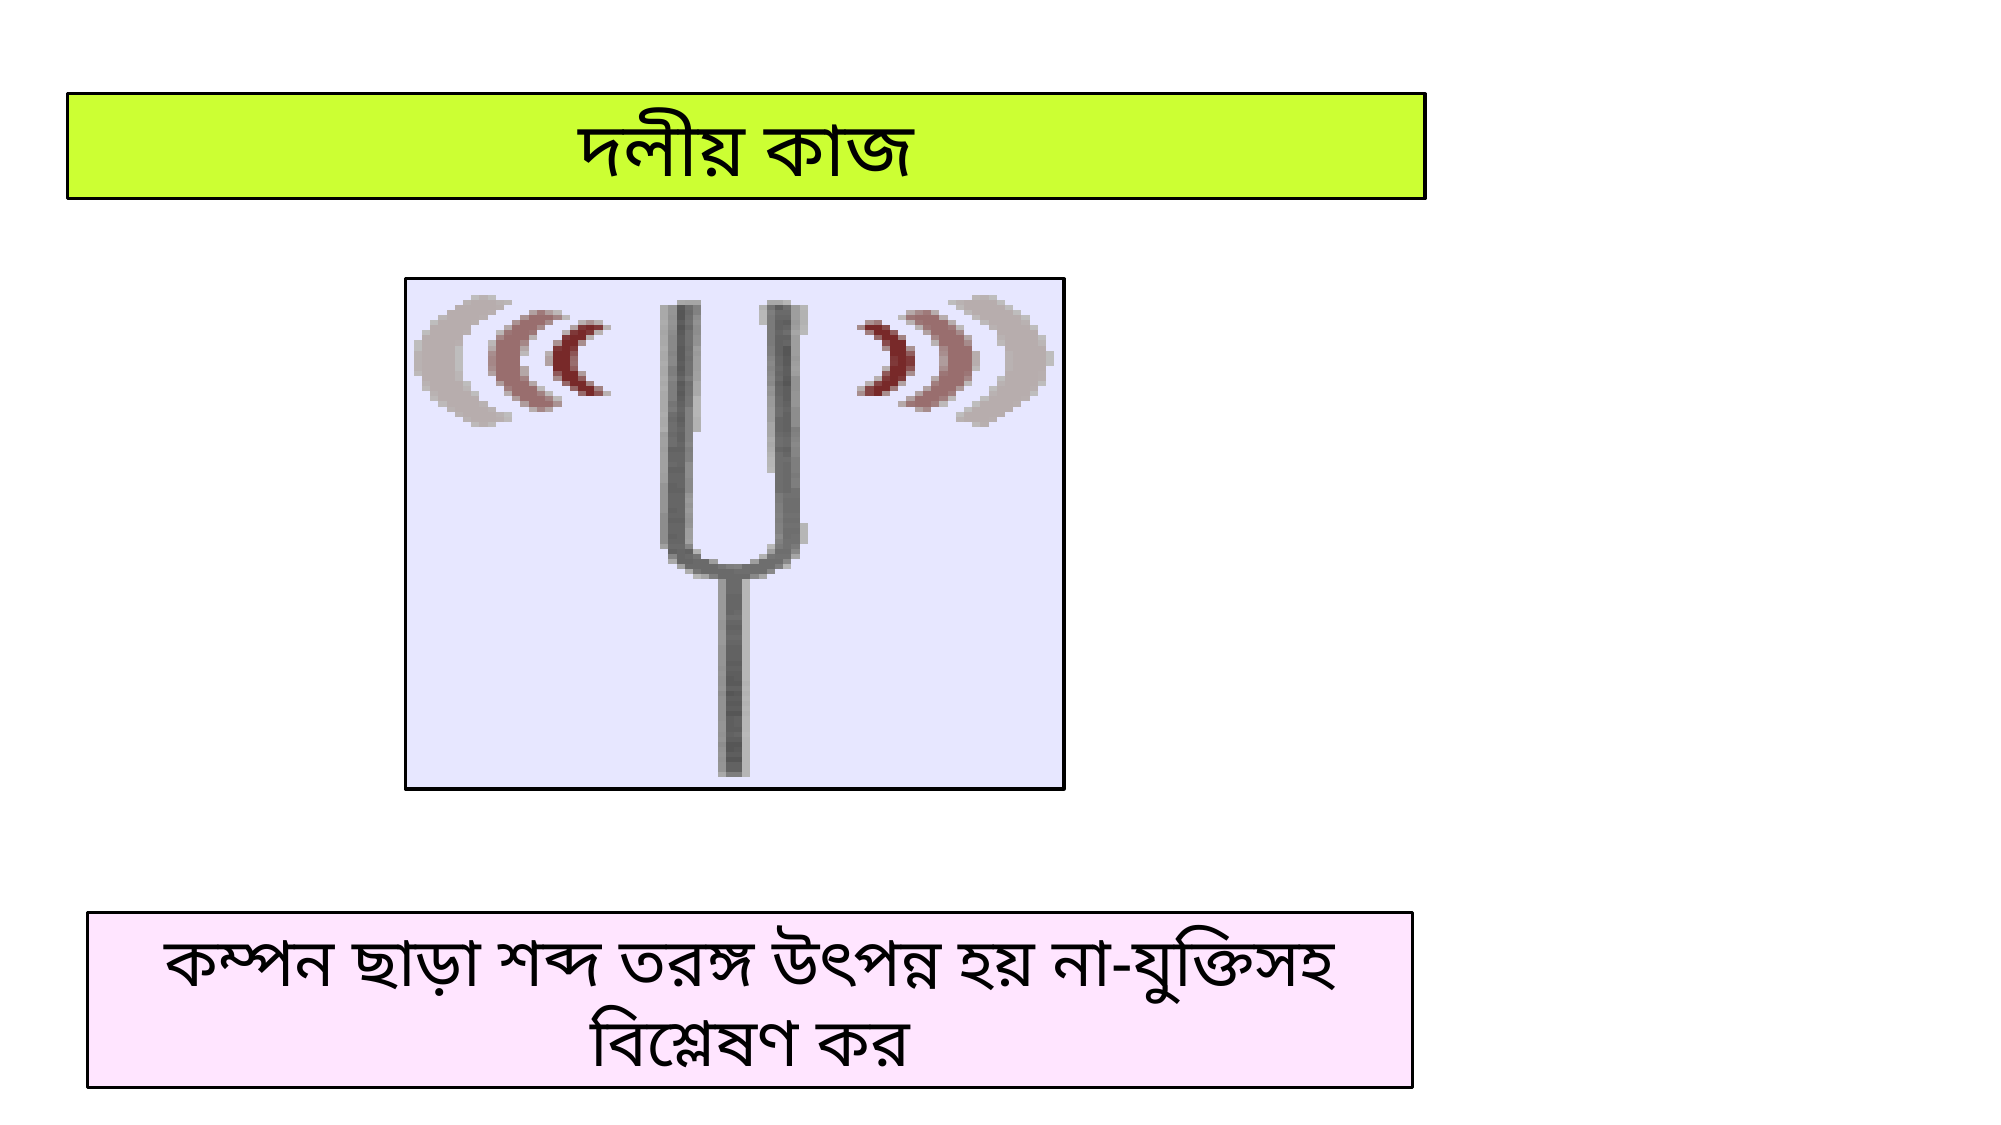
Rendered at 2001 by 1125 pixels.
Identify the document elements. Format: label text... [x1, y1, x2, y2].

picture [406, 280, 1063, 788]
text_box কম্পন ছাড়া শব্দ তরঙ্গ উৎপন্ন হয় না-যুক্তিসহ বিশ্লেষণ কর [87, 912, 1413, 1088]
text_box দলীয় কাজ [67, 93, 1425, 199]
